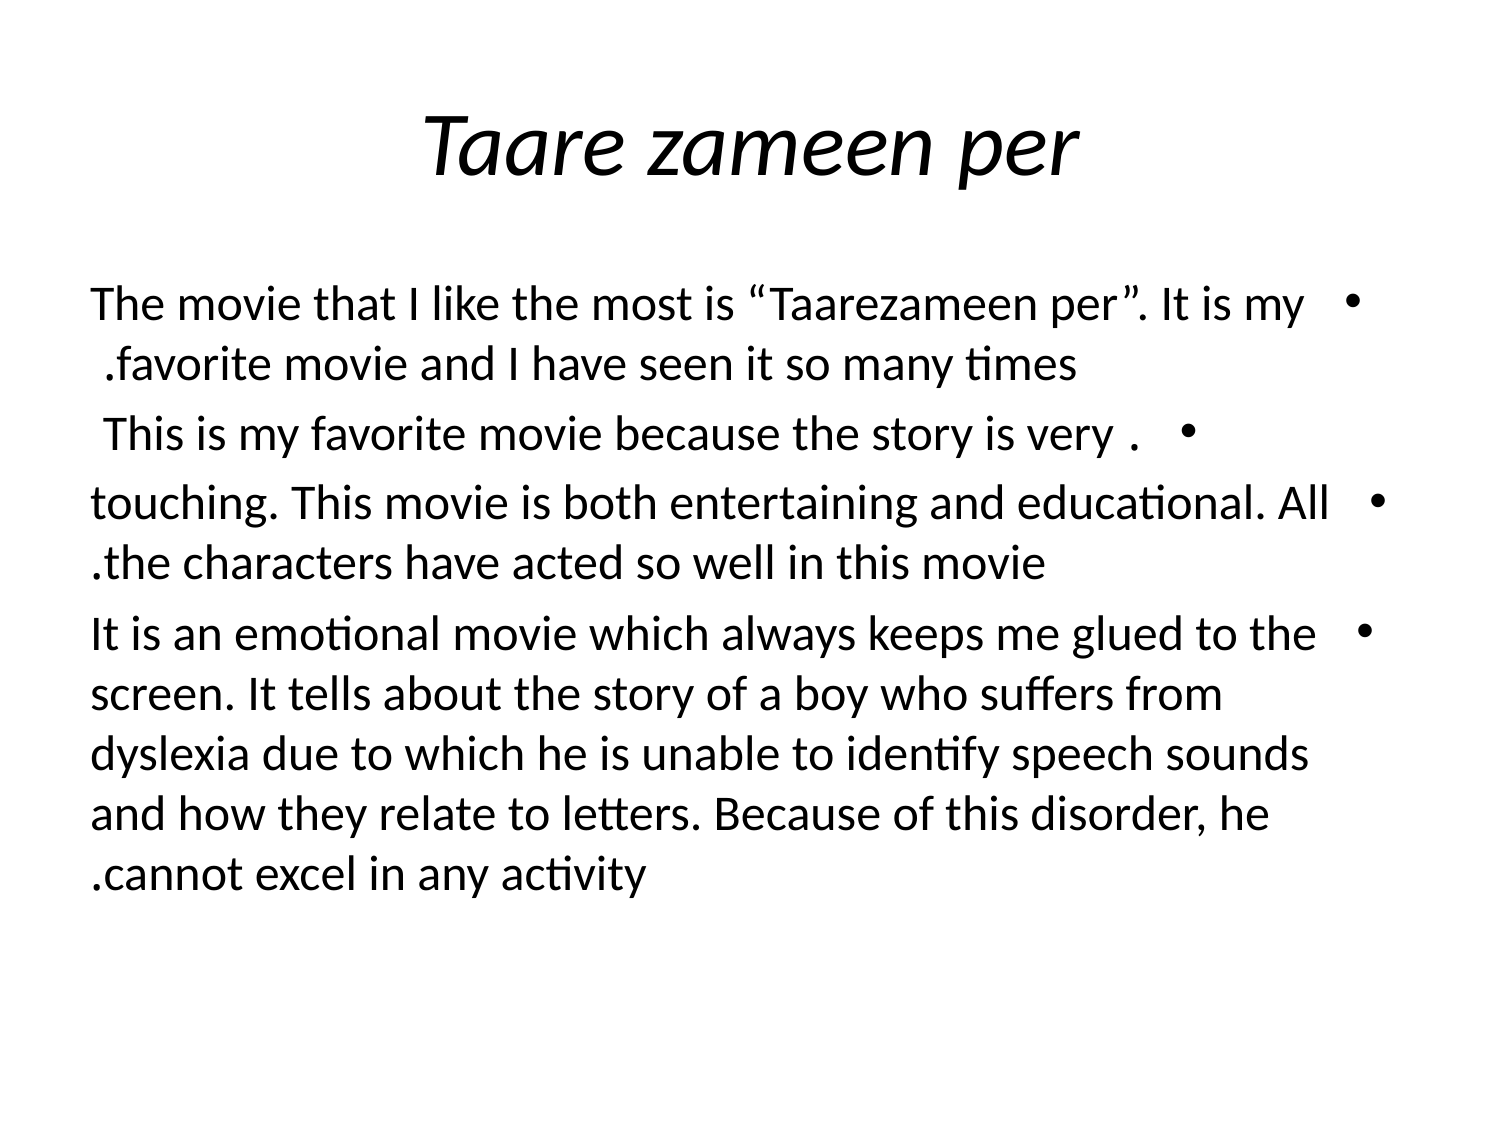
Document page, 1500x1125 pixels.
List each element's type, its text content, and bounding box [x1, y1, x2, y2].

list The movie that I like the most is “Taarezameen per”. It is my favorite movie and I have seen it so many times. . This is my favorite movie because the story is very touching. This movie is both entertaining and educational. All the characters have acted so well in this movie. It is an emotional movie which always keeps me glued to the screen. It tells about the story of a boy who suffers from dyslexia due to which he is unable to identify speech sounds and how they relate to letters. Because of this disorder, he cannot excel in any activity. [75, 262, 1425, 1005]
title Taare zameen per [75, 45, 1425, 233]
